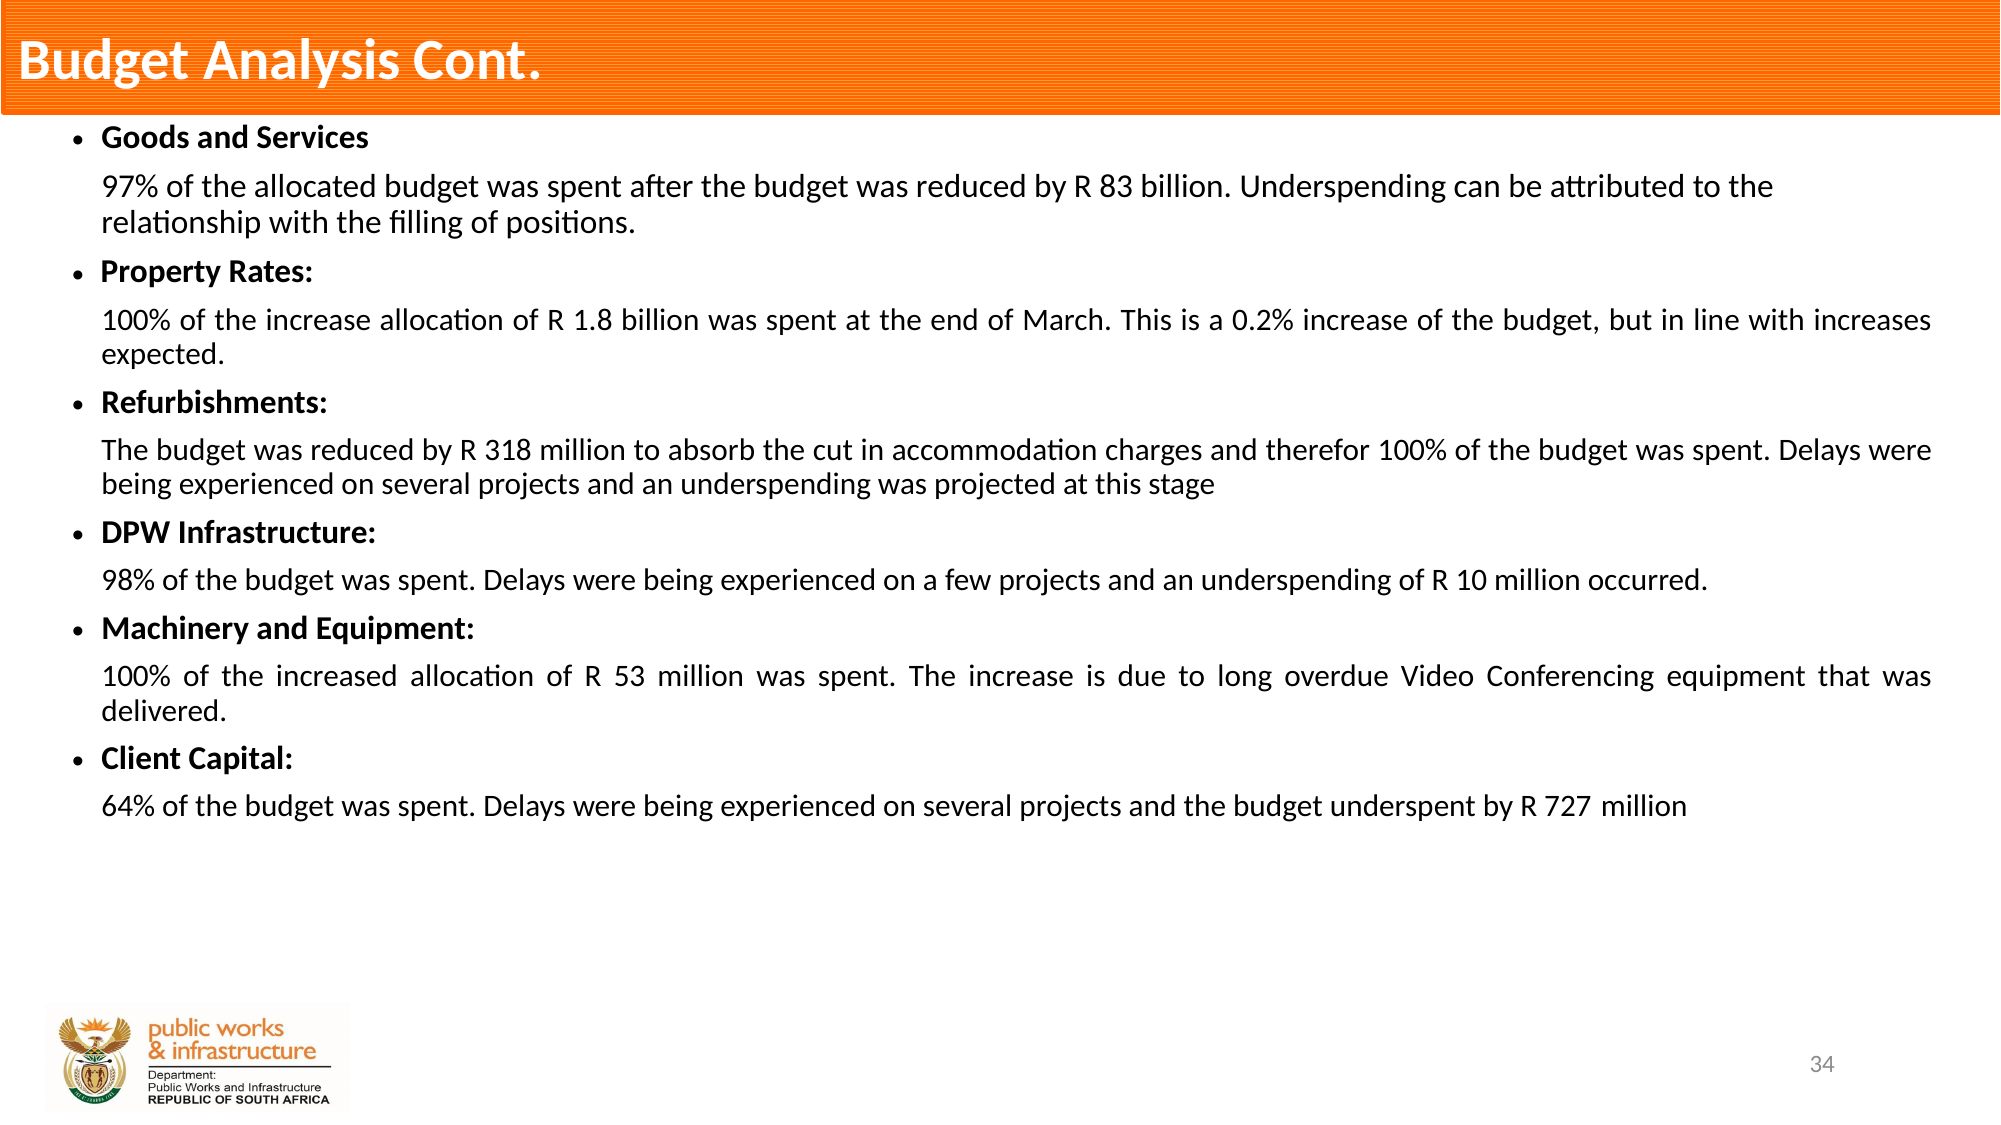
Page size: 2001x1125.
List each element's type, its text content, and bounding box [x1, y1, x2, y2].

picture [44, 1003, 351, 1112]
text_box Budget Analysis Cont. [1, 0, 2000, 115]
list Goods and Services 97% of the allocated budget was spent after the budget was reduced by R 83 billion. Underspending can be attributed to the relationship with the filling of positions. Property Rates: 100% of the increase allocation of R 1.8 billion was spent at the end of March. This is a 0.2% increase of the budget, but in line with increases expected. Refurbishments: The budget was reduced by R 318 million to absorb the cut in accommodation charges and therefor 100% of the budget was spent. Delays were being experienced on several projects and an underspending was projected at this stage DPW Infrastructure: 98% of the budget was spent. Delays were being experienced on a few projects and an underspending of R 10 million occurred. Machinery and Equipment: 100% of the increased allocation of R 53 million was spent. The increase is due to long overdue Video Conferencing equipment that was delivered. Client Capital: 64% of the budget was spent. Delays were being experienced on several projects and the budget underspent by R 727 million [56, 115, 1950, 1014]
slide_number 34 [1433, 1025, 1850, 1100]
